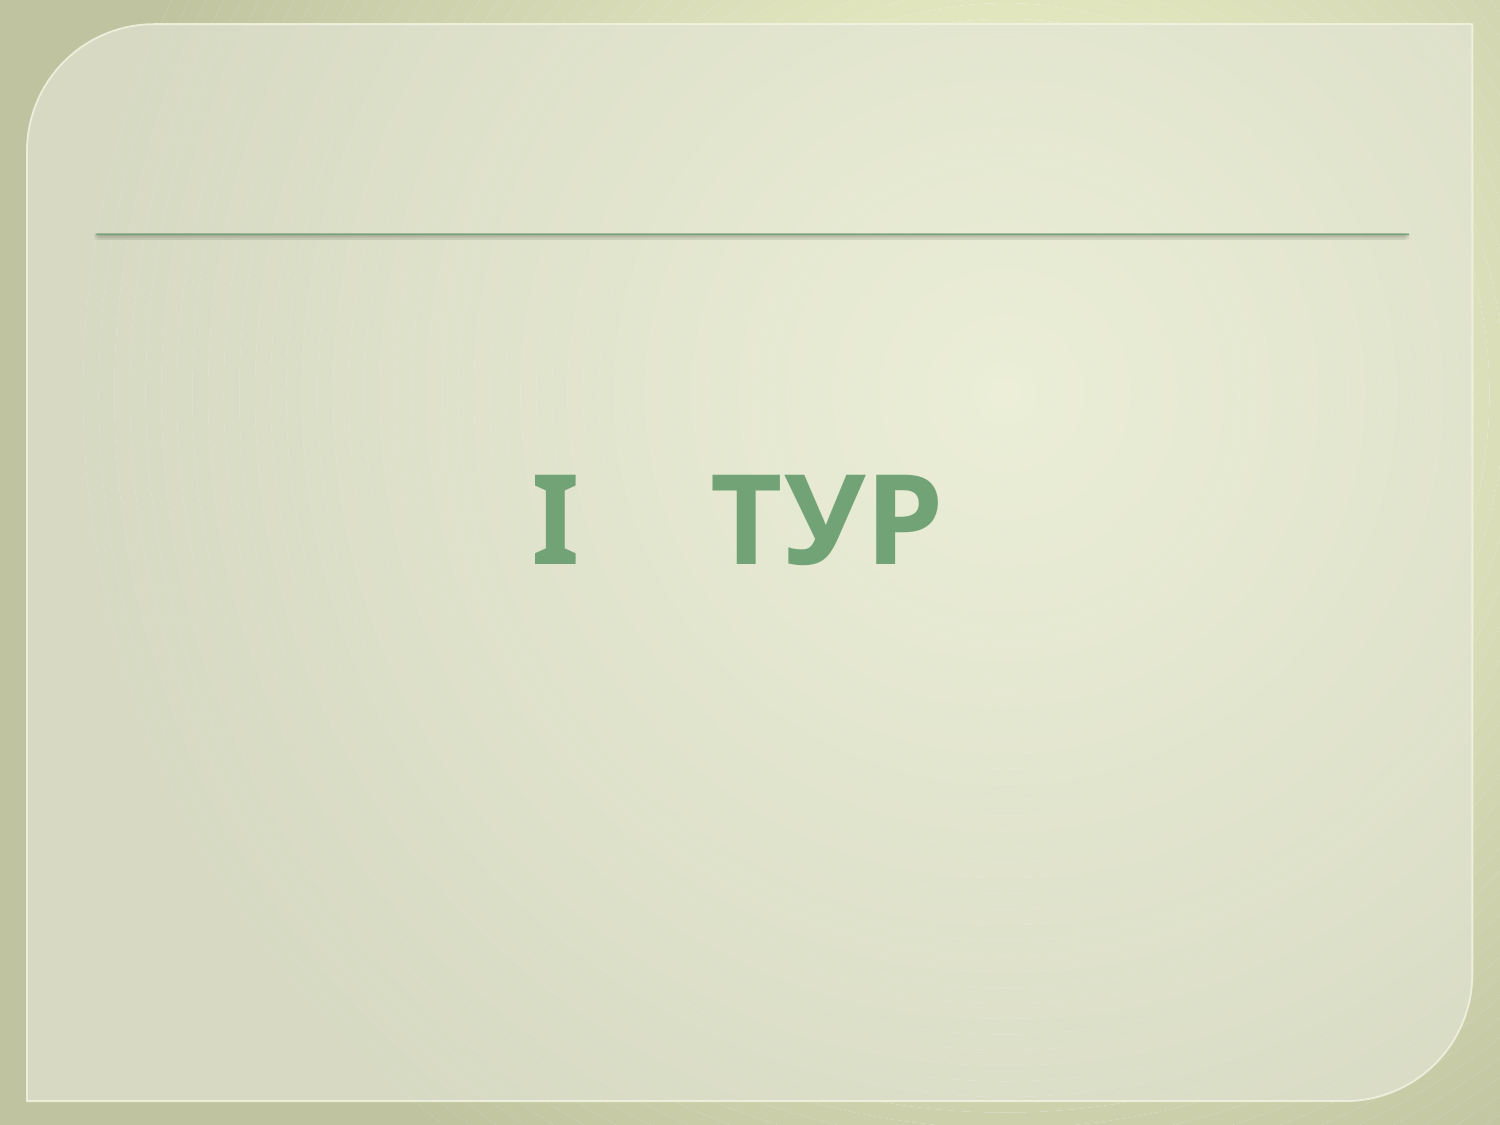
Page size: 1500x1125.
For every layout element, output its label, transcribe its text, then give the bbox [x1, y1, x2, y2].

text_box I тур [466, 432, 1010, 598]
